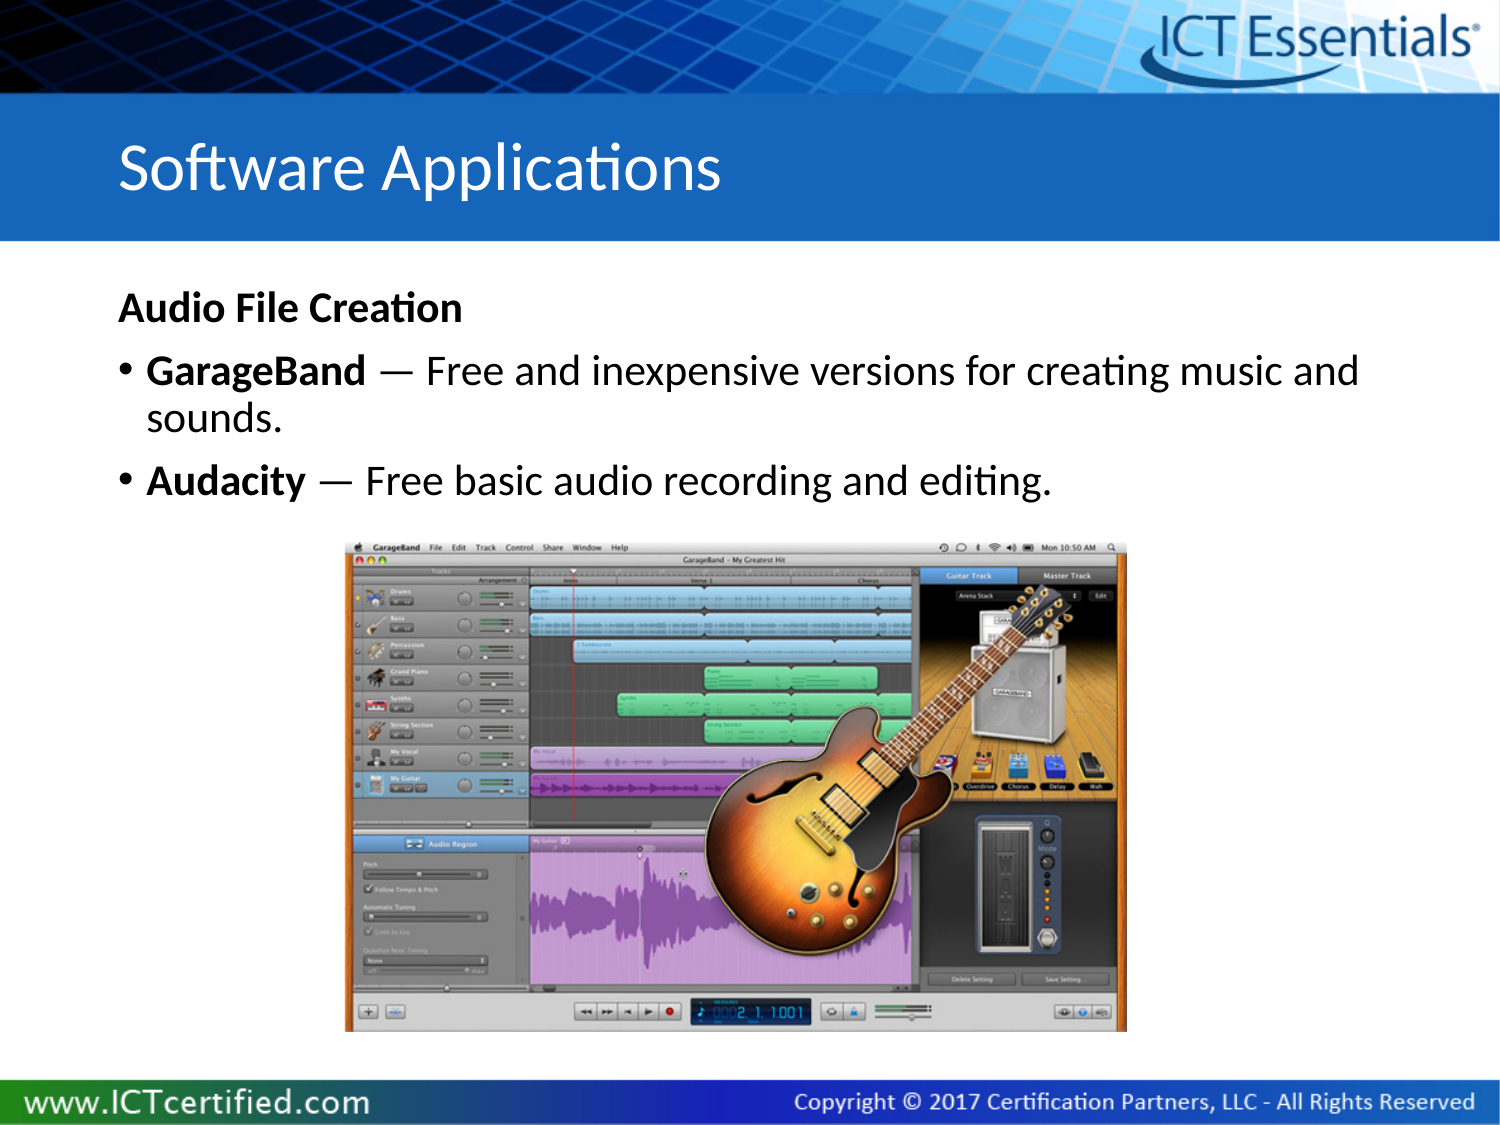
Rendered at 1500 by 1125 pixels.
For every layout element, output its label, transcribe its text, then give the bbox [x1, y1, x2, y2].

list Audio File Creation GarageBand — Free and inexpensive versions for creating music and sounds. Audacity — Free basic audio recording and editing. [103, 278, 1397, 1109]
picture [0, 0, 1500, 1125]
title Software Applications [103, 59, 1397, 278]
